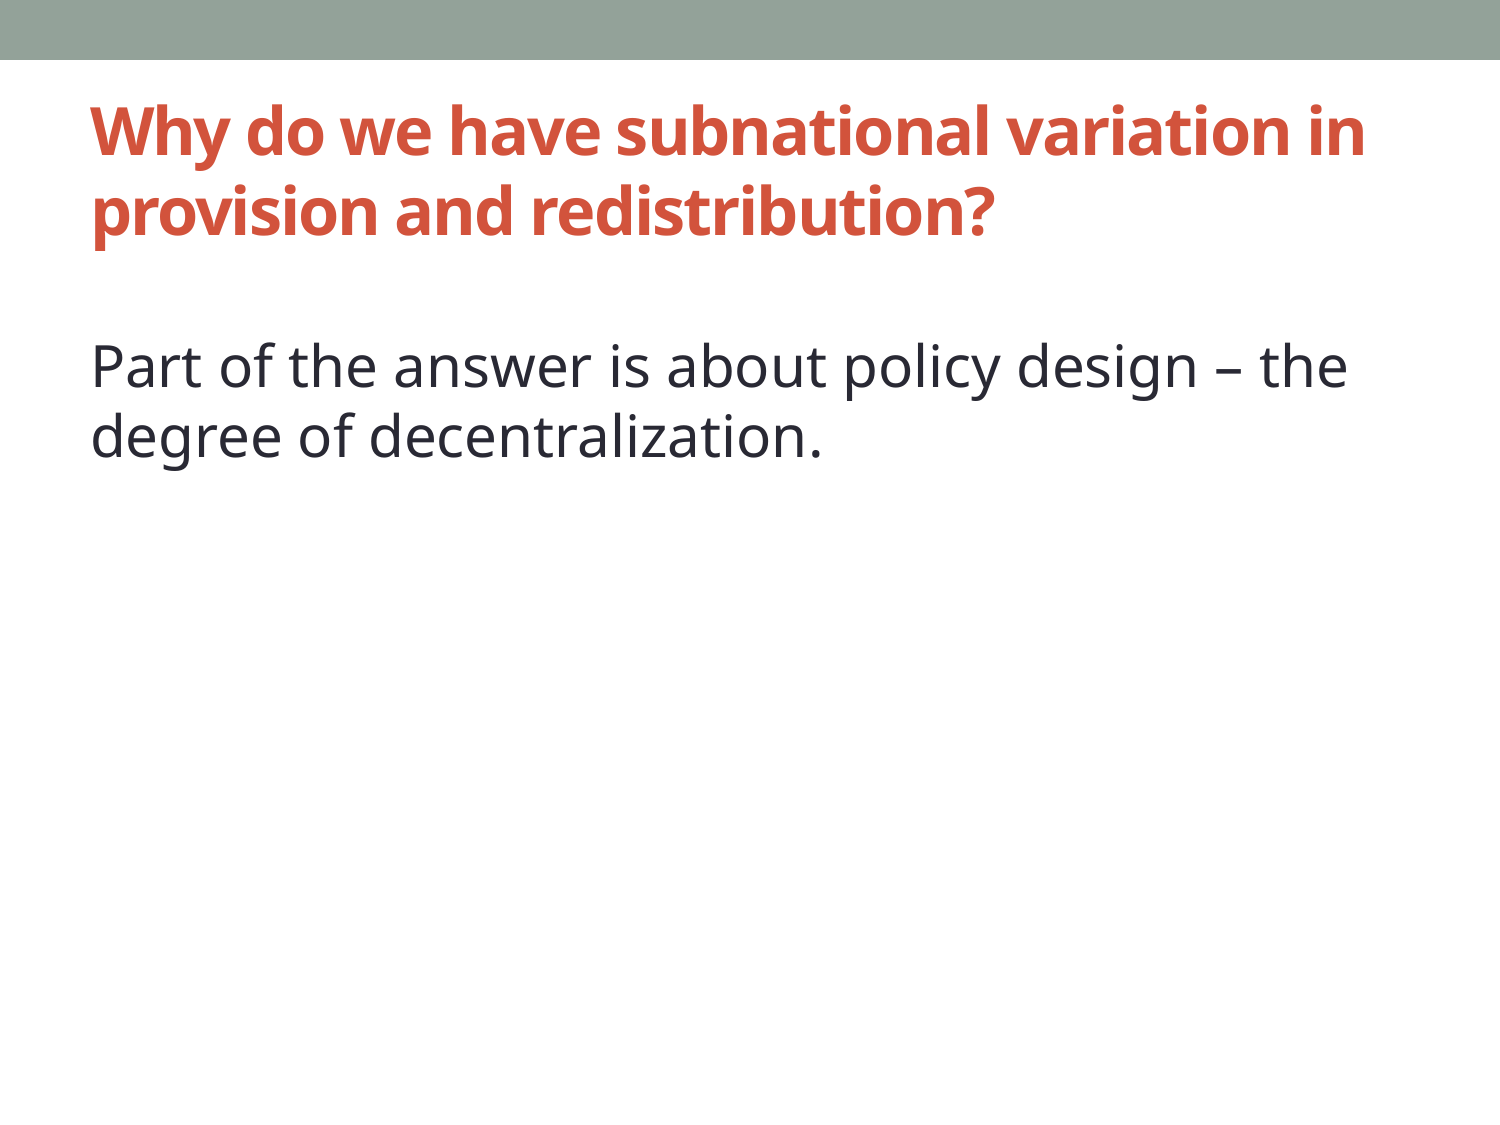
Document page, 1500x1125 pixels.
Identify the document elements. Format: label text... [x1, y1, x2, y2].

list Part of the answer is about policy design – the degree of decentralization. [75, 249, 1425, 1025]
title Why do we have subnational variation in provision and redistribution? [75, 87, 1425, 249]
